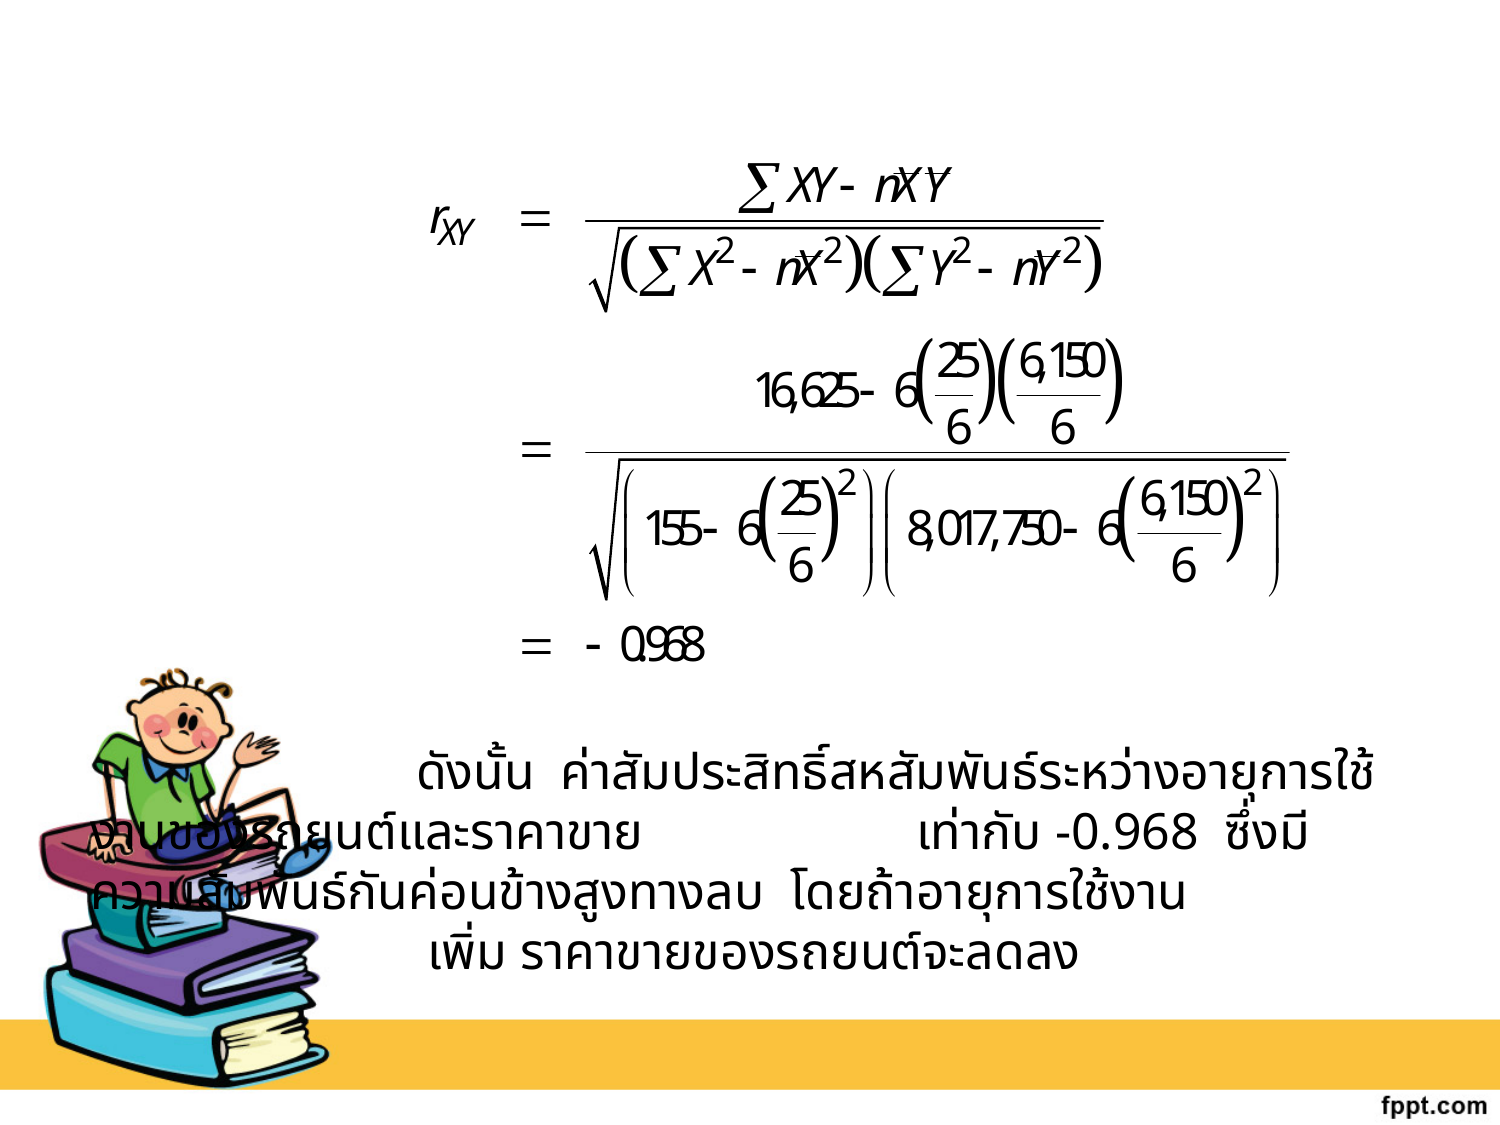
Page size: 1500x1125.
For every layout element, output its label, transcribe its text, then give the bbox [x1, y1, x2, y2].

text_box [424, 156, 1297, 682]
list ดังนั้น ค่าสัมประสิทธิ์สหสัมพันธ์ระหว่างอายุการใช้งานของรถยนต์และราคาขาย เท่ากับ -0.968 ซึ่งมีความสัมพันธ์กันค่อนข้างสูงทางลบ โดยถ้าอายุการใช้งาน เพิ่ม ราคาขายของรถยนต์จะลดลง [75, 101, 1425, 1005]
slide_number [75, 1024, 425, 1103]
picture [0, 0, 1500, 1125]
